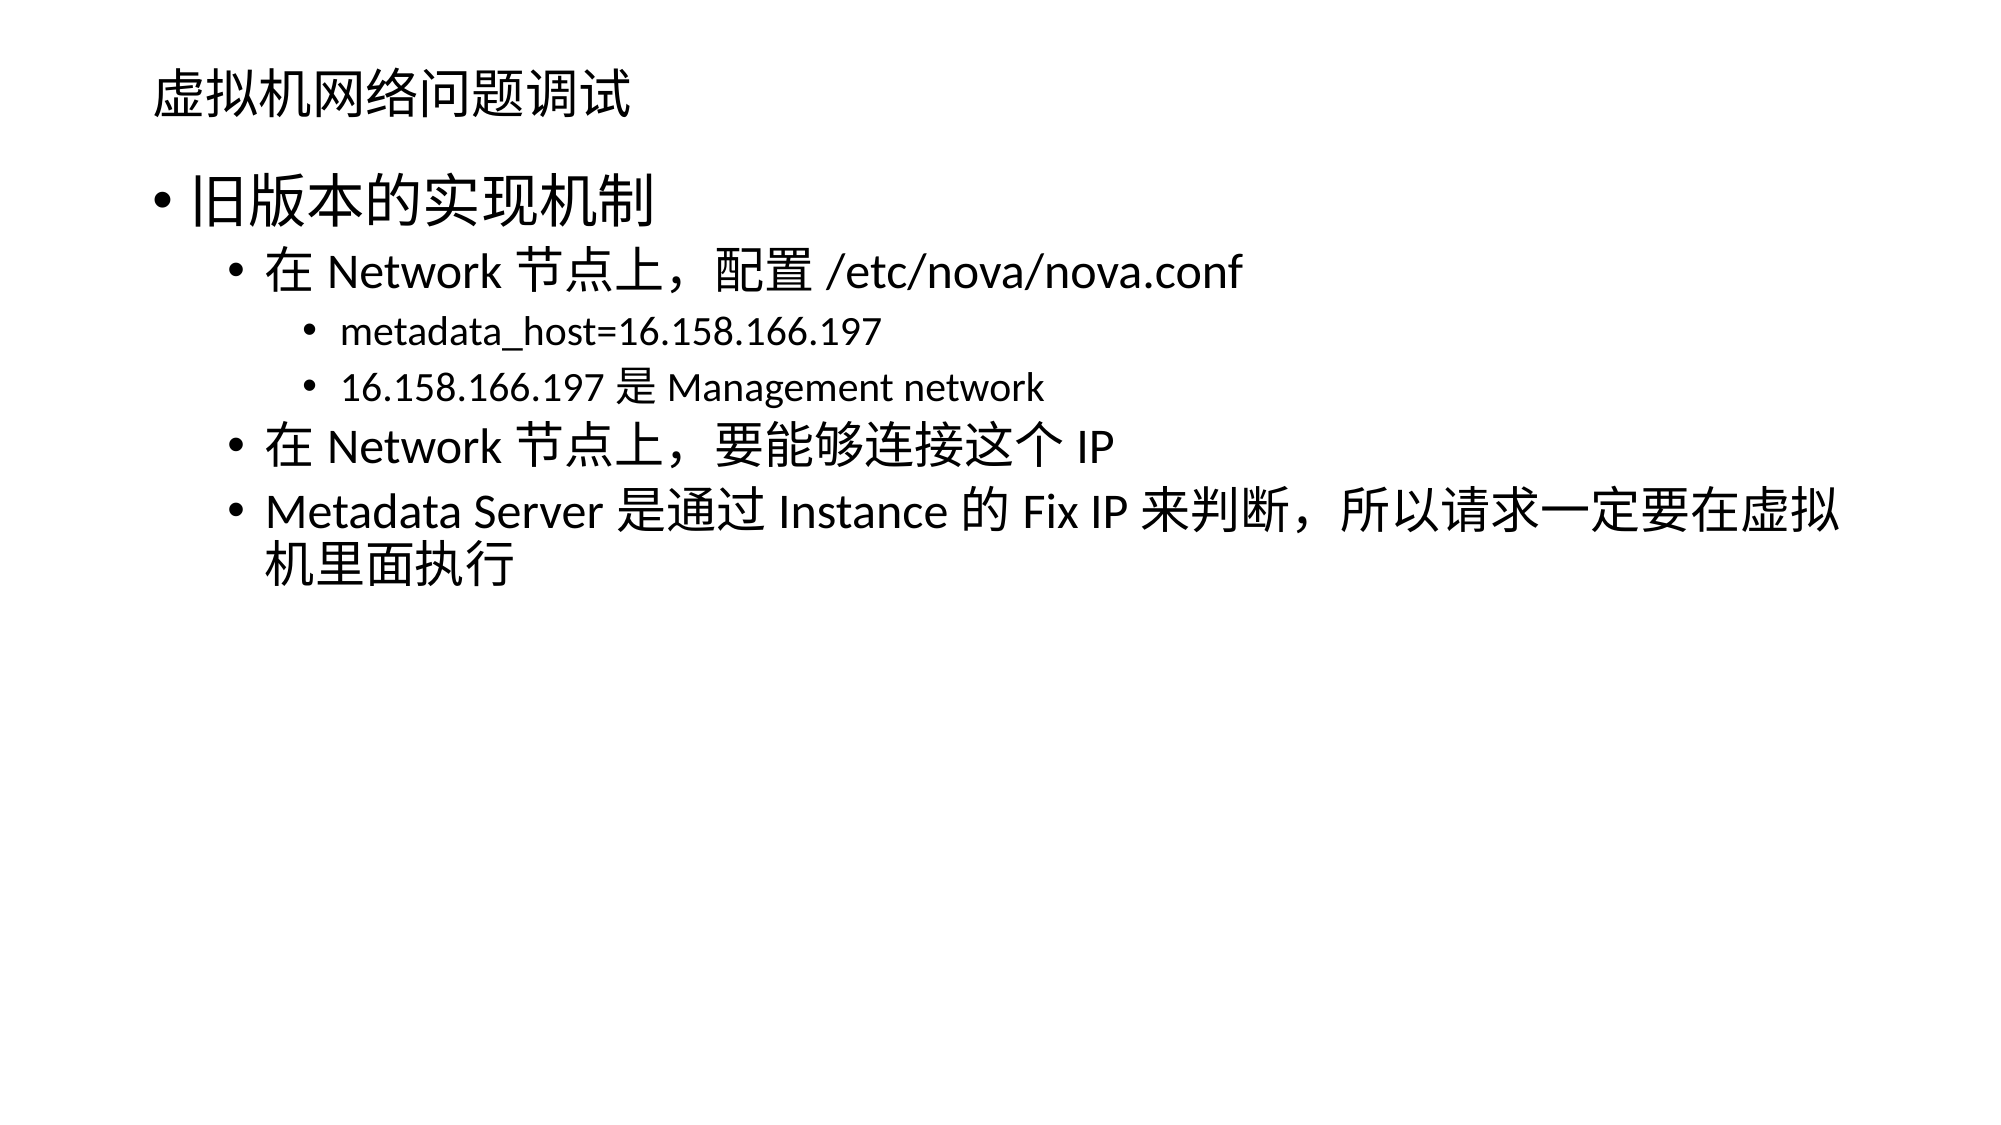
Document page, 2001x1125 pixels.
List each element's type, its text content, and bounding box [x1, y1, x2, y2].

title 虚拟机网络问题调试 [137, 59, 1863, 133]
list 旧版本的实现机制 在Network节点上，配置/etc/nova/nova.conf metadata_host=16.158.166.197 16.158.166.197是Management network 在Network节点上，要能够连接这个IP Metadata Server是通过Instance的Fix IP来判断，所以请求一定要在虚拟机里面执行 [137, 164, 1863, 1014]
